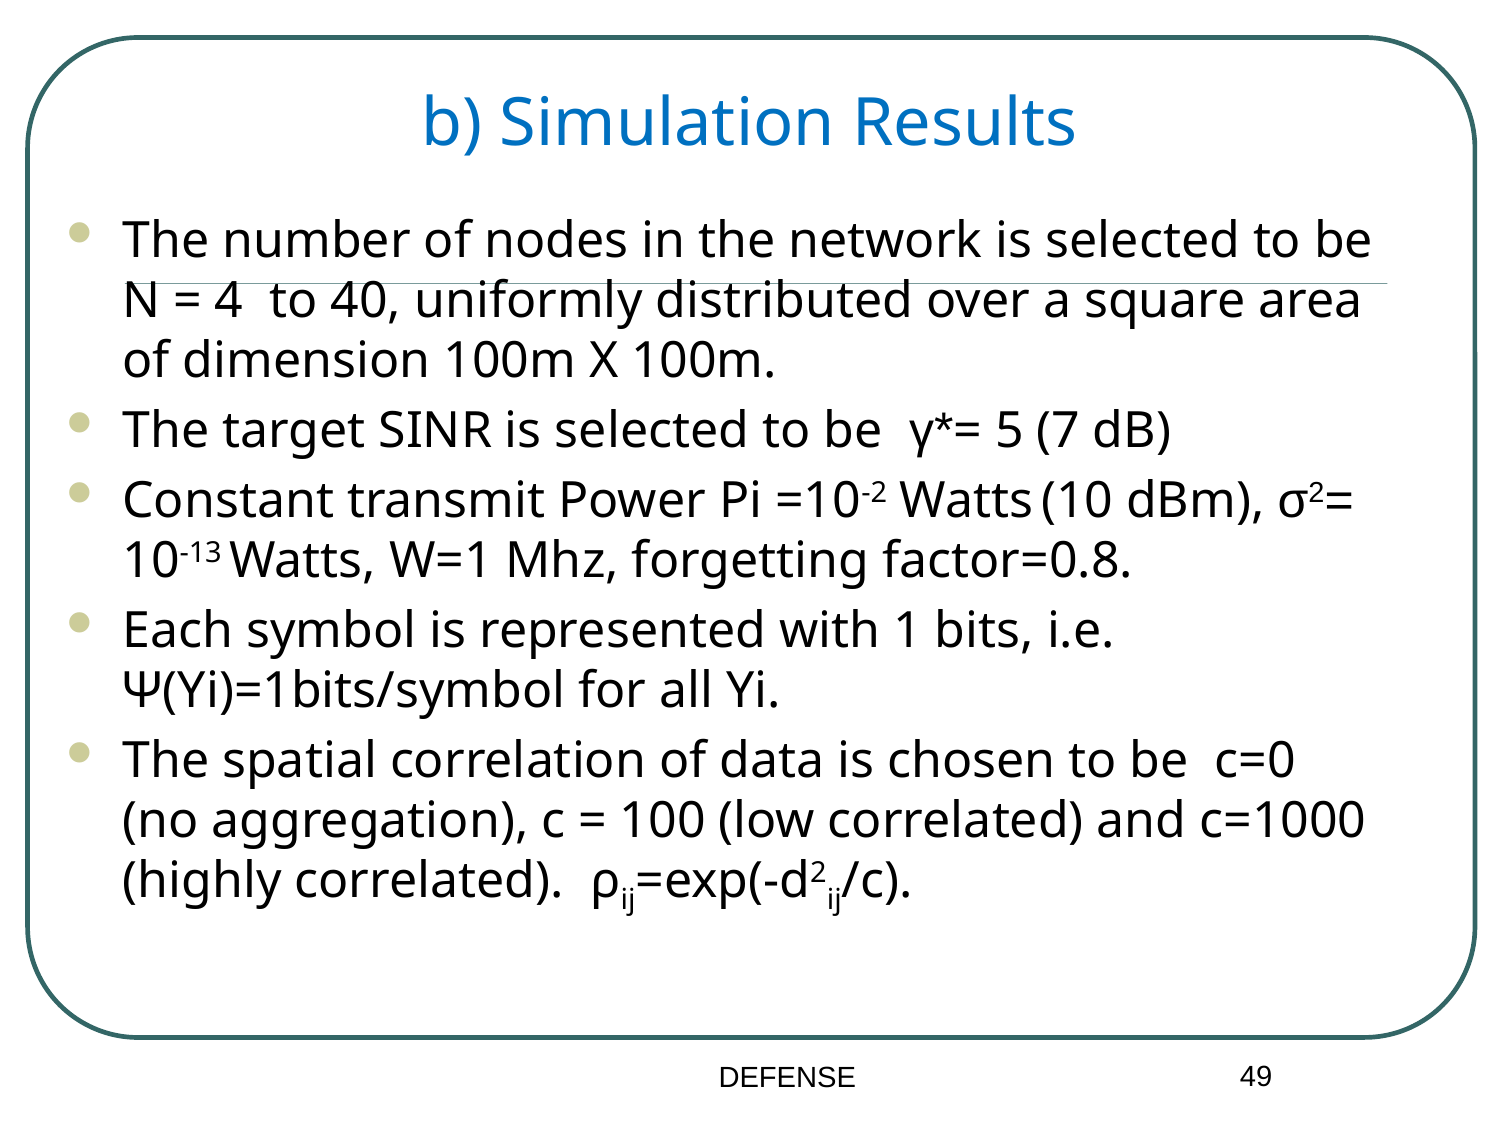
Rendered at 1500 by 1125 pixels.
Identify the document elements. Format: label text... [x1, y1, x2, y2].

slide_number 49 [1124, 1049, 1388, 1125]
text_box b) Simulation Results [74, 37, 1425, 200]
list The number of nodes in the network is selected to be N = 4 to 40, uniformly distributed over a square area of dimension 100m X 100m. The target SINR is selected to be γ*= 5 (7 dB) Constant transmit Power Pi =10-2 Watts (10 dBm), σ2= 10-13 Watts, W=1 Mhz, forgetting factor=0.8. Each symbol is represented with 1 bits, i.e. Ψ(Yi)=1bits/symbol for all Yi. The spatial correlation of data is chosen to be c=0 (no aggregation), c = 100 (low correlated) and c=1000 (highly correlated). ρij=exp(-d2ij/c). [51, 199, 1395, 274]
list The number of nodes in the network is selected to be N = 4 to 40, uniformly distributed over a square area of dimension 100m X 100m. The target SINR is selected to be γ*= 5 (7 dB) Constant transmit Power Pi =10-2 Watts (10 dBm), σ2= 10-13 Watts, W=1 Mhz, forgetting factor=0.8. Each symbol is represented with 1 bits, i.e. Ψ(Yi)=1bits/symbol for all Yi. The spatial correlation of data is chosen to be c=0 (no aggregation), c = 100 (low correlated) and c=1000 (highly correlated). ρij=exp(-d2ij/c). [51, 283, 1395, 988]
footer DEFENSE [549, 1050, 1026, 1125]
